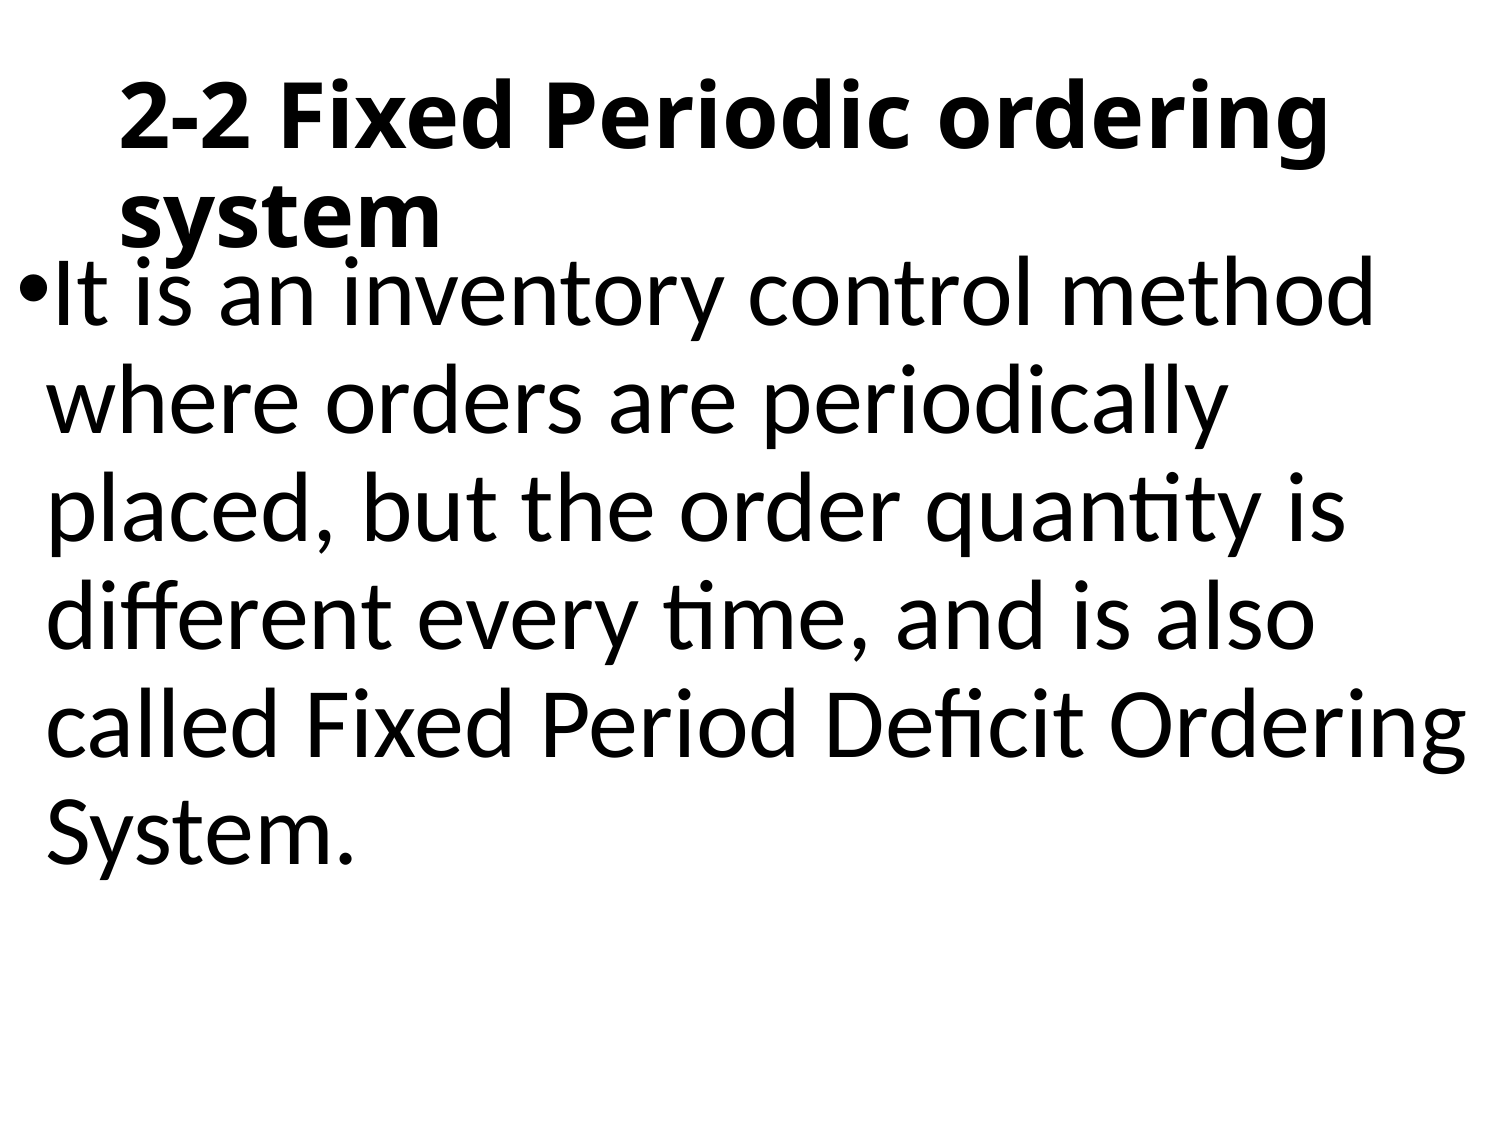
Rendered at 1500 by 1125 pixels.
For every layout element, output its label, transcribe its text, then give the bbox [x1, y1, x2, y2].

list It is an inventory control method where orders are periodically placed, but the order quantity is different every time, and is also called Fixed Period Deficit Ordering System. [1, 231, 1500, 1106]
title 2-2 Fixed Periodic ordering system [103, 59, 1397, 231]
